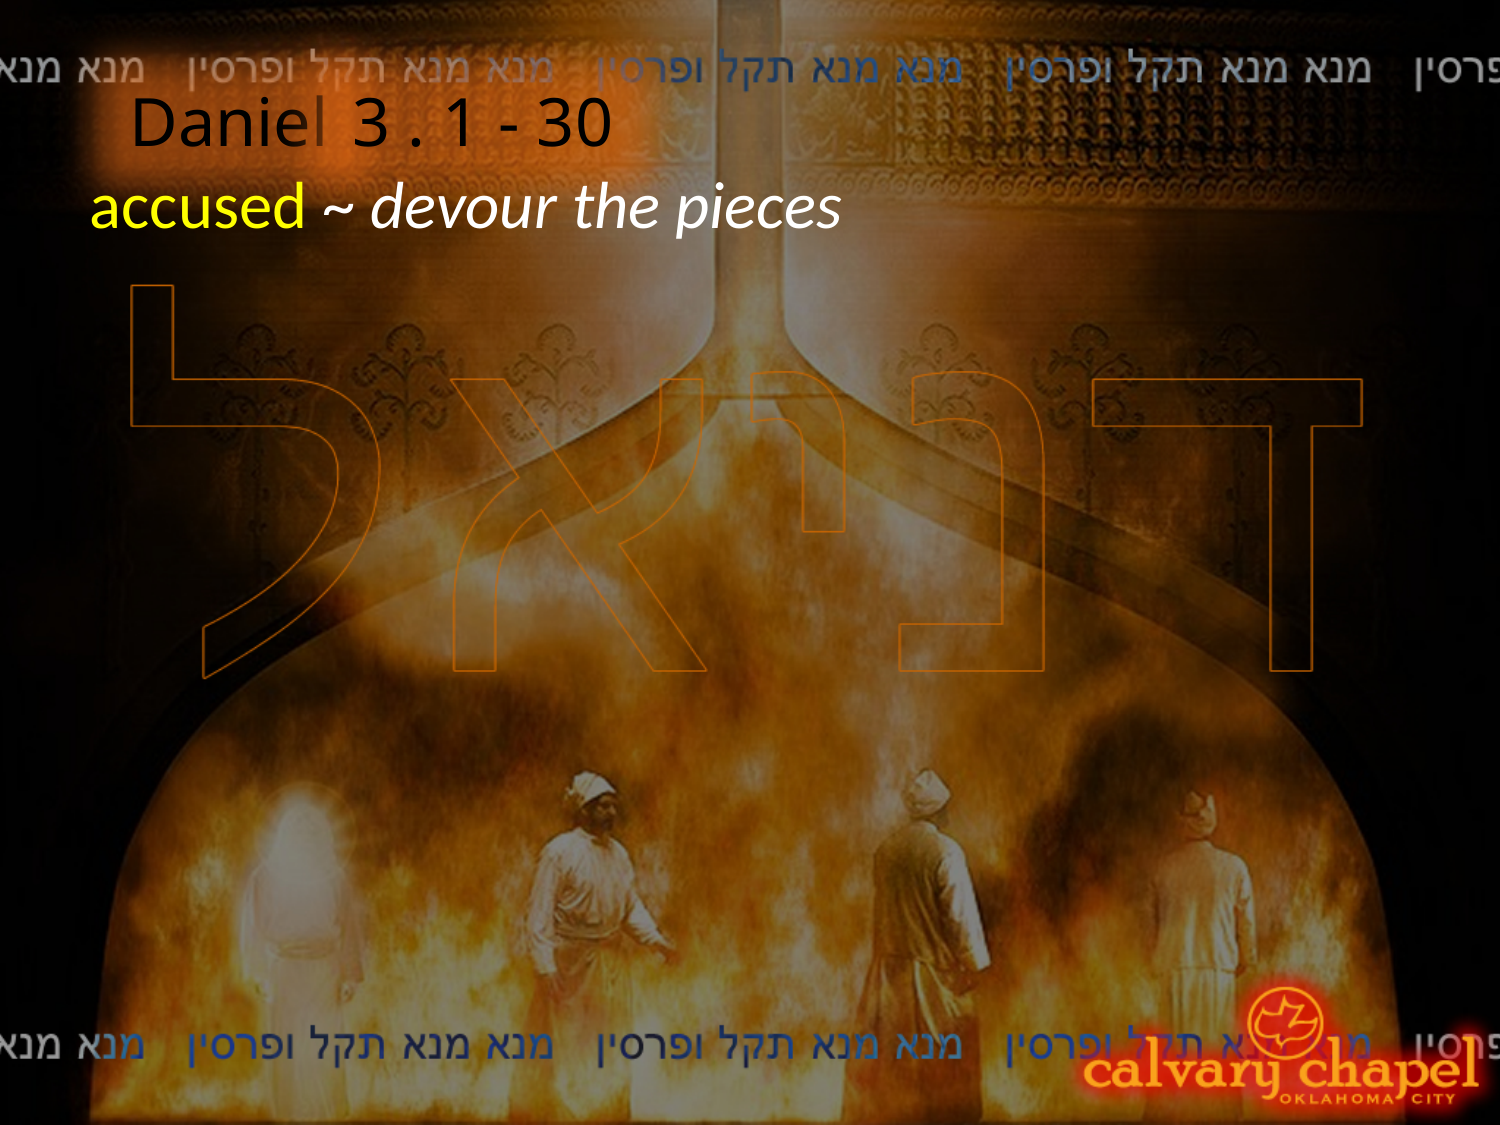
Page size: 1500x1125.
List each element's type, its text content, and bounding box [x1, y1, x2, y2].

picture [0, 0, 1500, 1125]
text_box Daniel [114, 71, 277, 154]
text_box 3 . 1 - 30 [337, 72, 713, 154]
text_box accused ~ devour the pieces [74, 154, 1425, 250]
